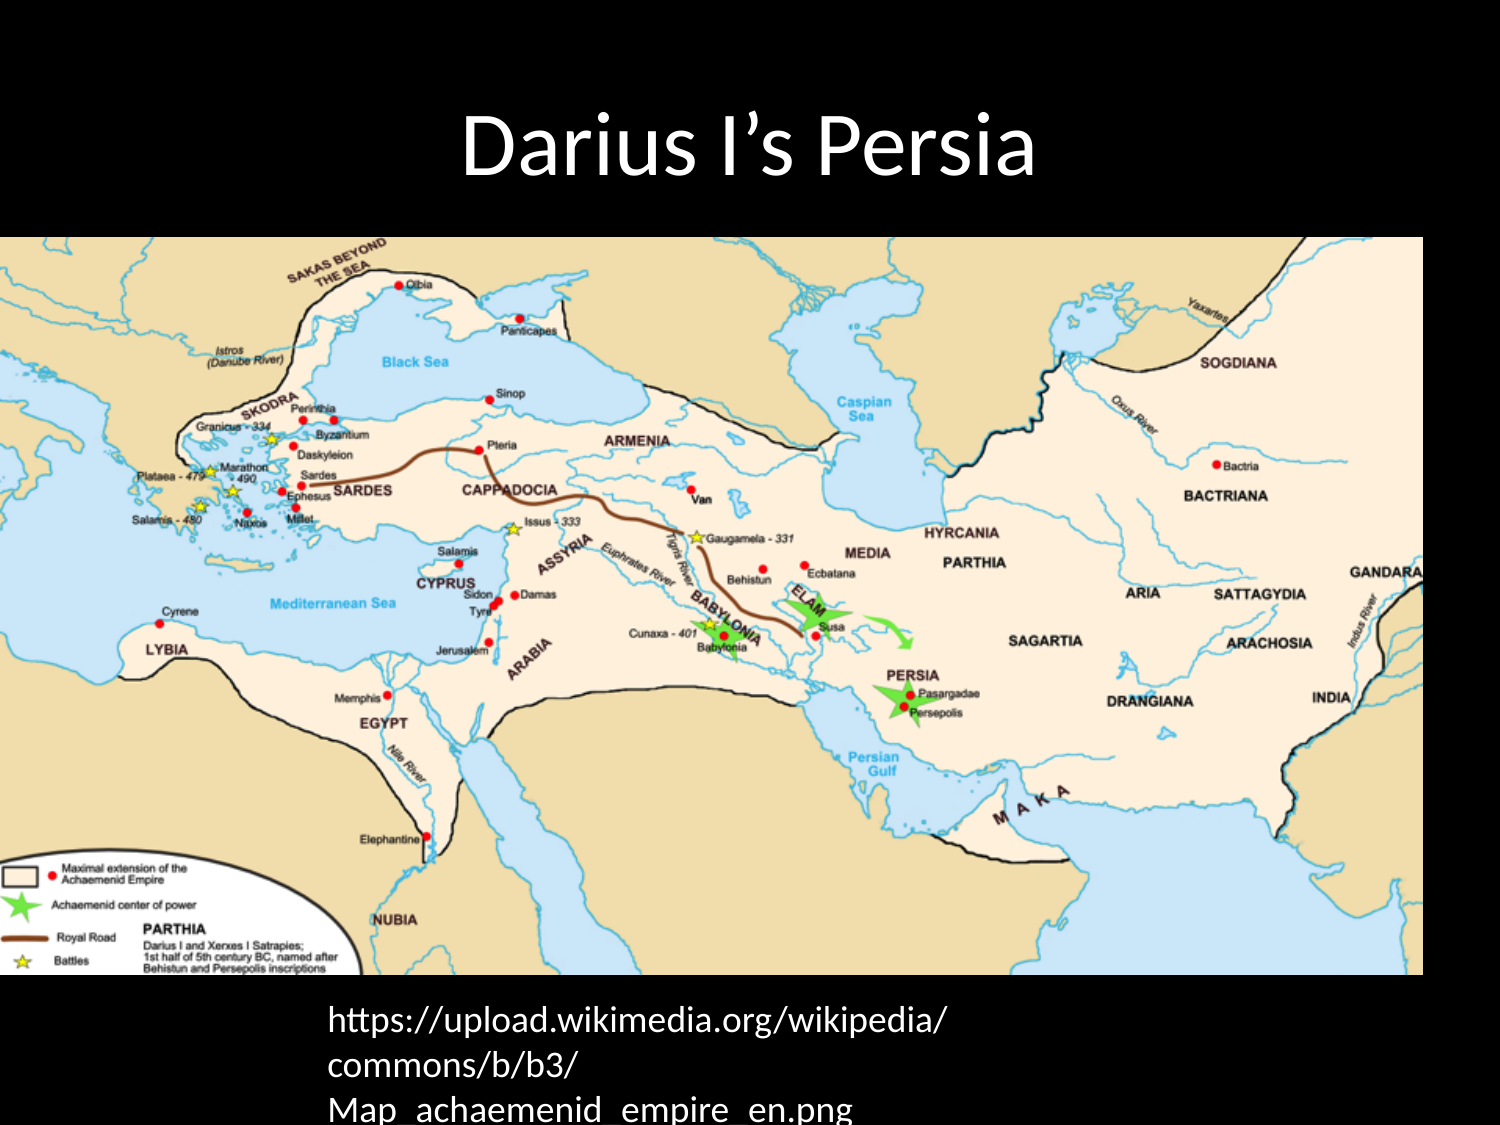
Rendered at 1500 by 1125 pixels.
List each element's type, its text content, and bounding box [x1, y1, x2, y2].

title Darius I’s Persia [75, 45, 1425, 233]
picture [0, 237, 1423, 976]
text_box https://upload.wikimedia.org/wikipedia/commons/b/b3/Map_achaemenid_empire_en.png [312, 987, 1063, 1125]
